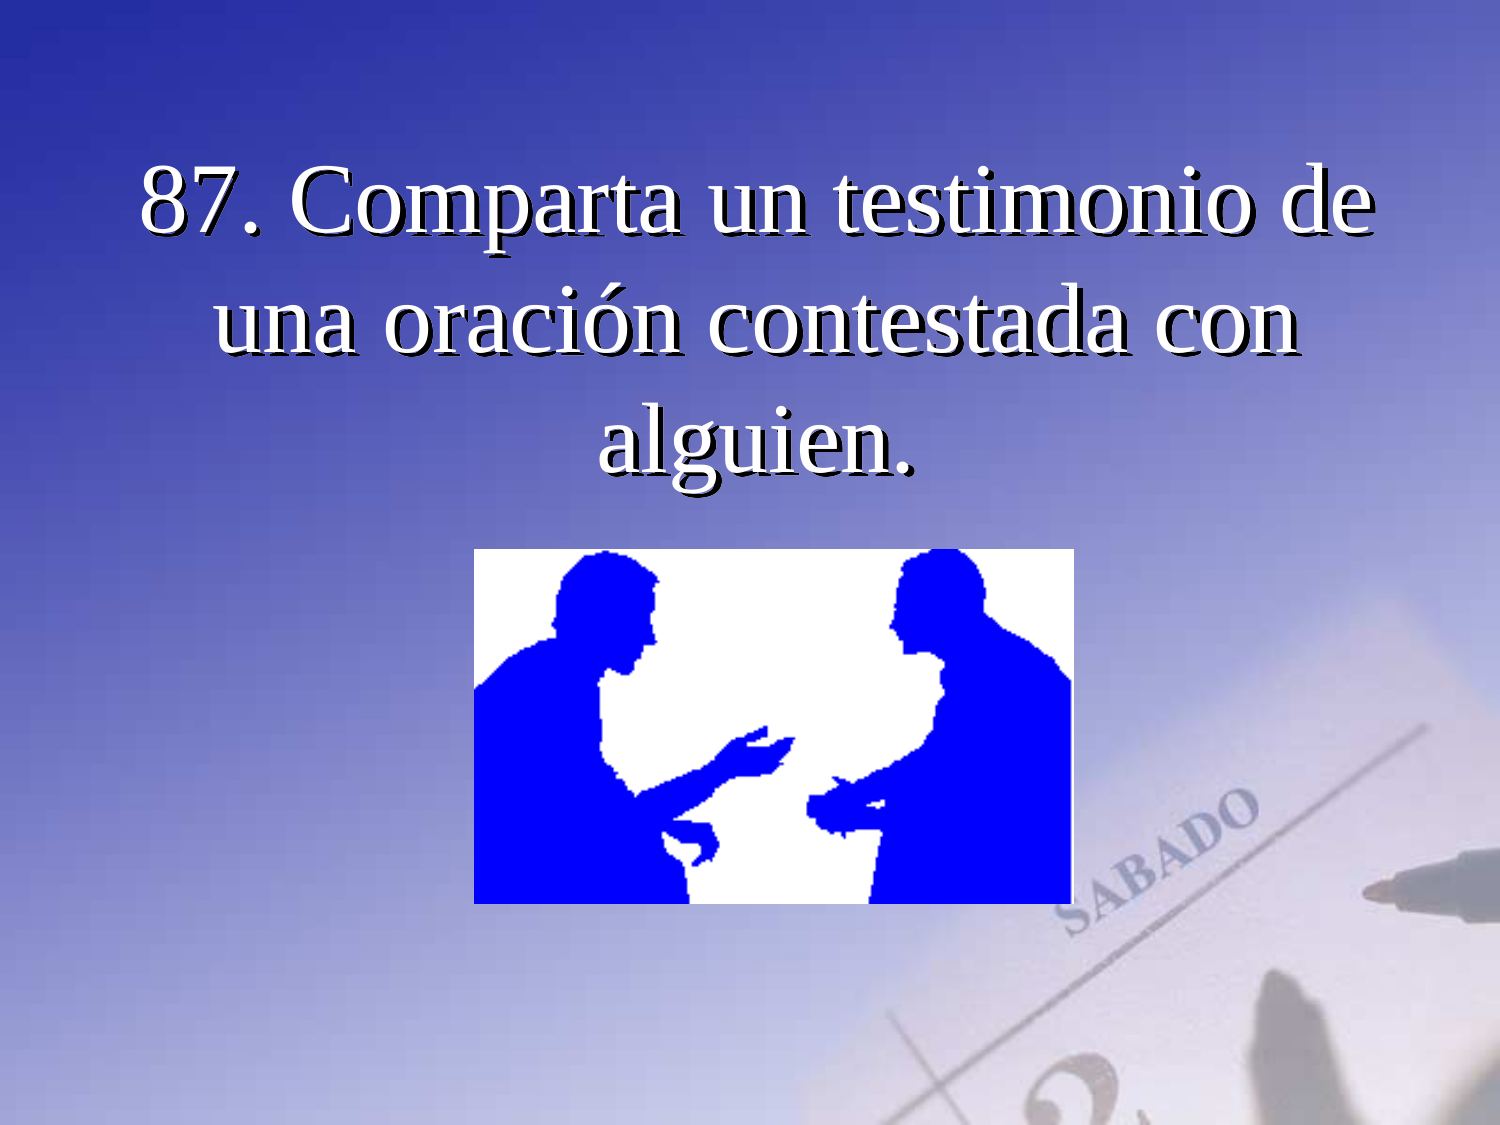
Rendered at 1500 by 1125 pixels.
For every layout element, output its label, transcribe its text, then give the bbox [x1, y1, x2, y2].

text_box 87. Comparta un testimonio de una oración contestada con alguien. [112, 125, 1400, 500]
picture [0, 0, 1500, 1125]
